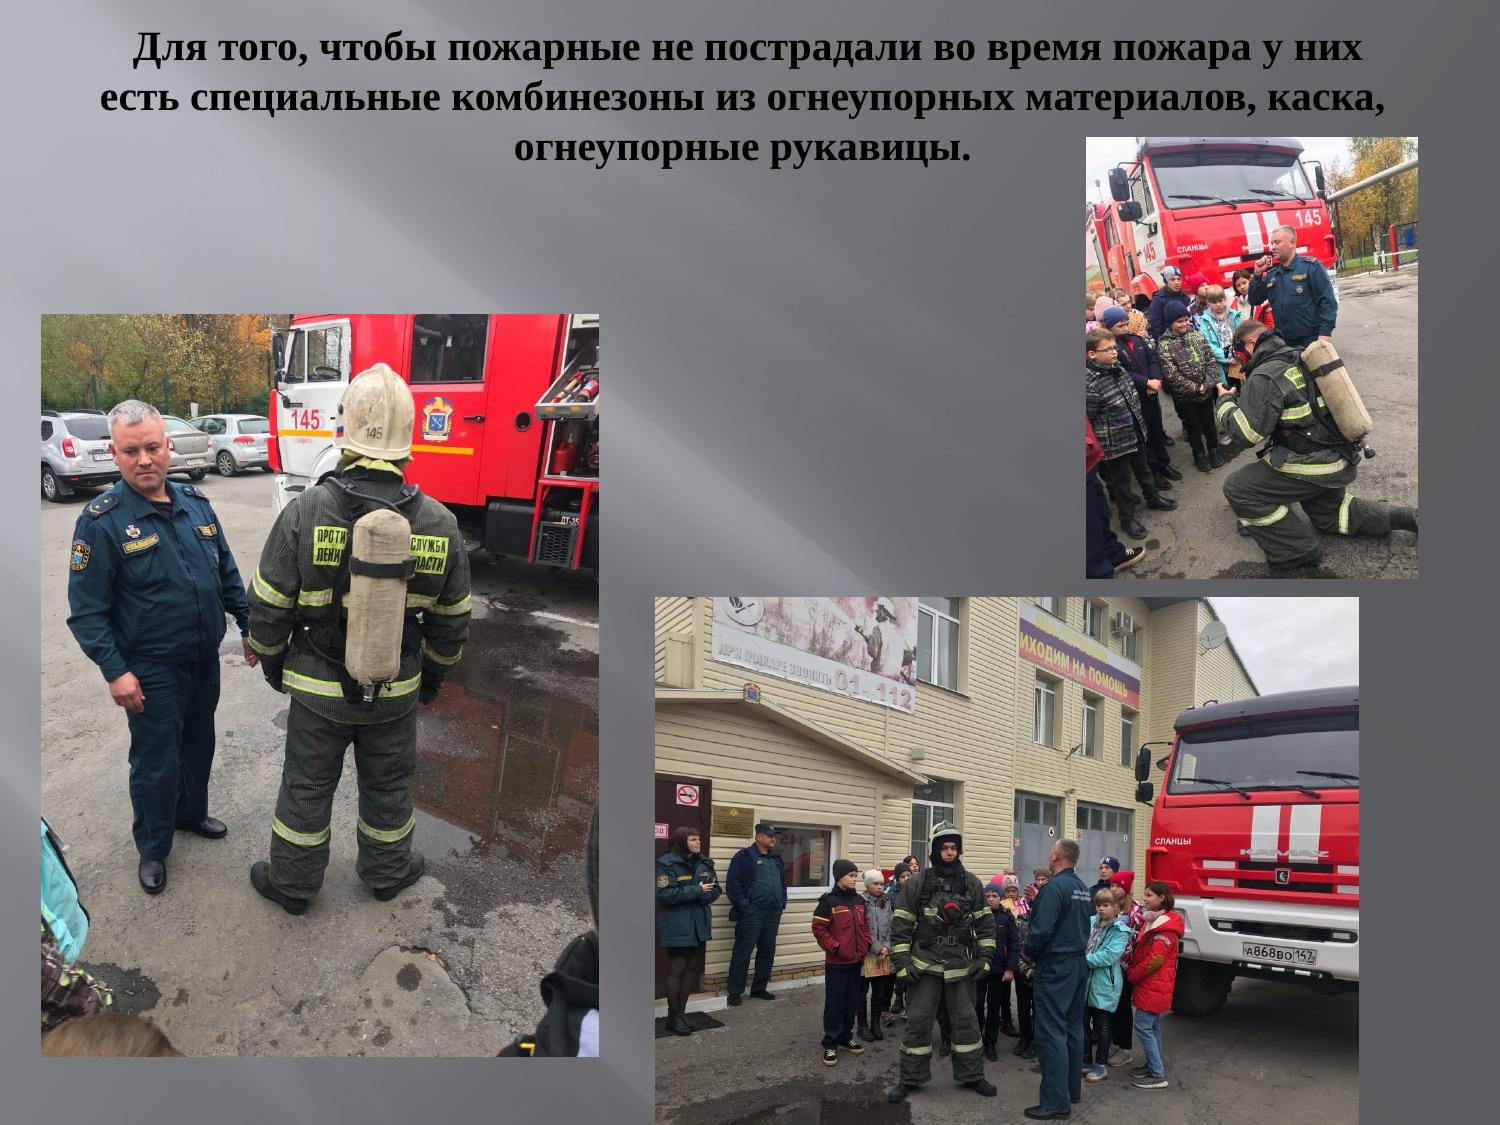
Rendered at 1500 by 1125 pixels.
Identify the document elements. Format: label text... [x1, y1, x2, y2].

title Для того, чтобы пожарные не пострадали во время пожара у них есть специальные комбинезоны из огнеупорных материалов, каска, огнеупорные рукавицы. [67, 0, 1418, 188]
picture [1086, 136, 1418, 579]
picture [655, 597, 1359, 1125]
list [41, 314, 599, 1058]
